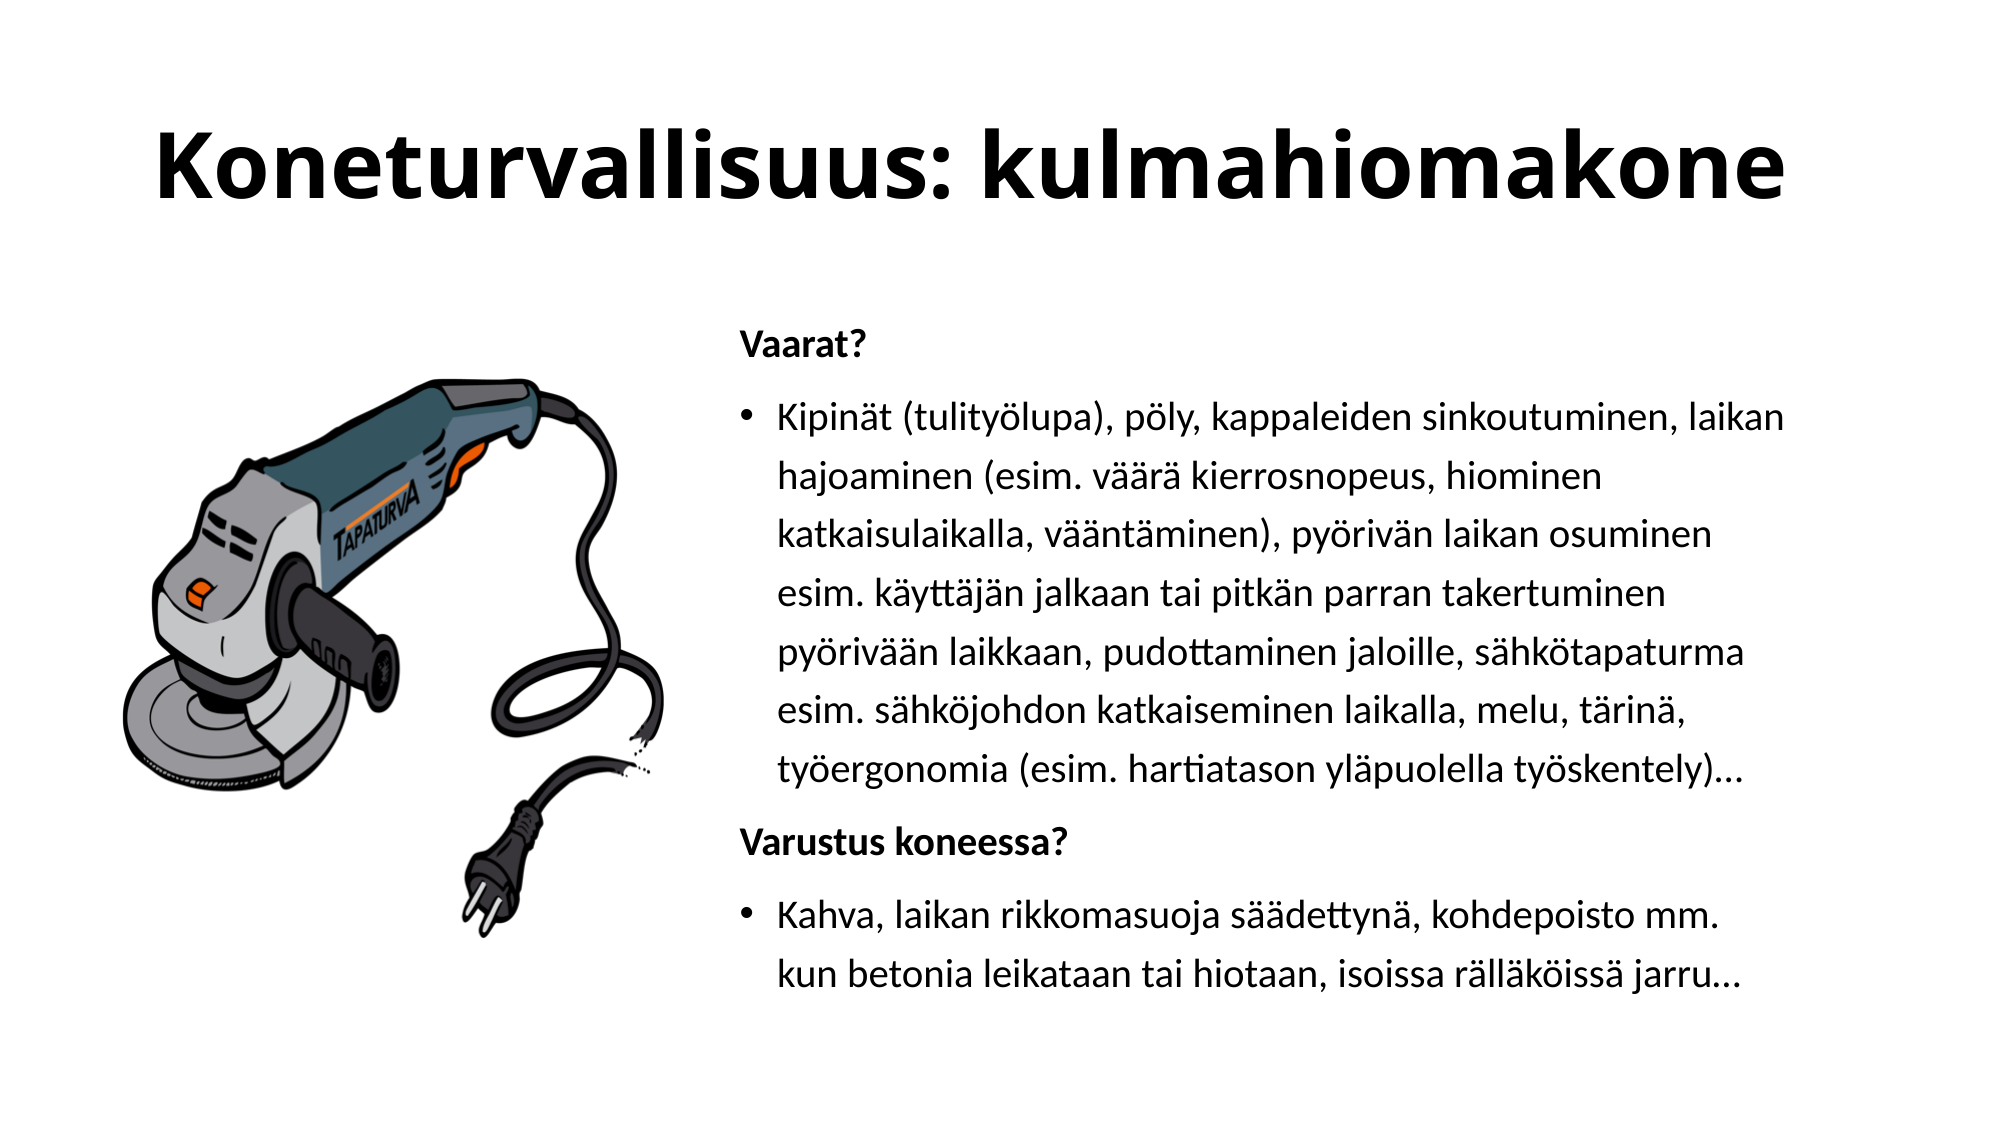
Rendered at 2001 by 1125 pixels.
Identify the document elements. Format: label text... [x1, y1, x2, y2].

list Vaarat? Kipinät (tulityölupa), pöly, kappaleiden sinkoutuminen, laikan hajoaminen (esim. väärä kierrosnopeus, hiominen katkaisulaikalla, vääntäminen), pyörivän laikan osuminen esim. käyttäjän jalkaan tai pitkän parran takertuminen pyörivään laikkaan, pudottaminen jaloille, sähkötapaturma esim. sähköjohdon katkaiseminen laikalla, melu, tärinä, työergonomia (esim. hartiatason yläpuolella työskentely)… Varustus koneessa? Kahva, laikan rikkomasuoja säädettynä, kohdepoisto mm. kun betonia leikataan tai hiotaan, isoissa rälläköissä jarru… [724, 299, 1805, 1014]
title Koneturvallisuus: kulmahiomakone [137, 59, 1863, 278]
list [114, 366, 676, 947]
